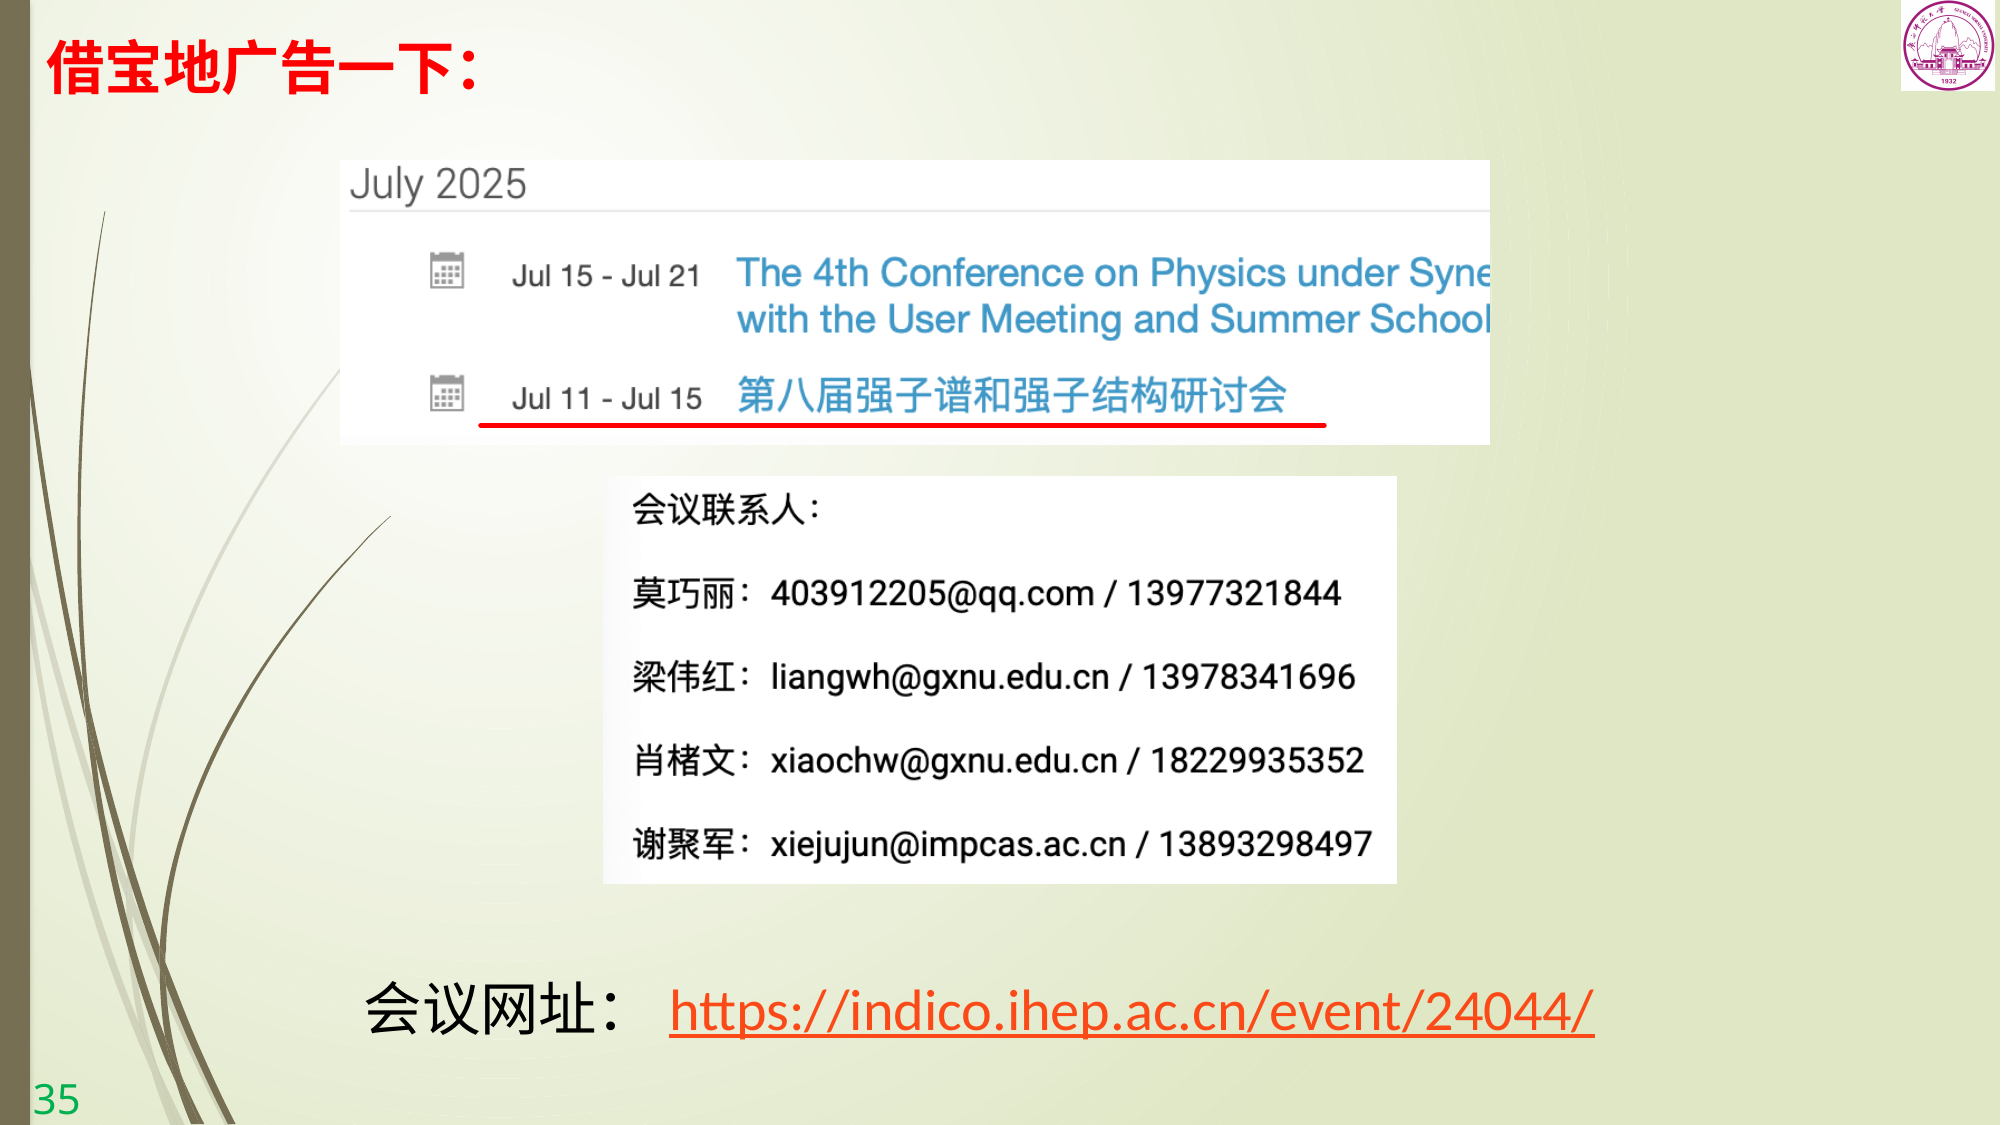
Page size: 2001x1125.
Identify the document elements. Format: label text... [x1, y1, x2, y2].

picture [1901, 0, 1996, 91]
picture [339, 159, 1491, 446]
picture [602, 475, 1397, 885]
slide_number 34 [0, 1071, 96, 1125]
text_box 会议网址：https://indico.ihep.ac.cn/event/24044/ [349, 964, 1651, 1050]
text_box 借宝地广告一下： [31, 23, 1496, 109]
